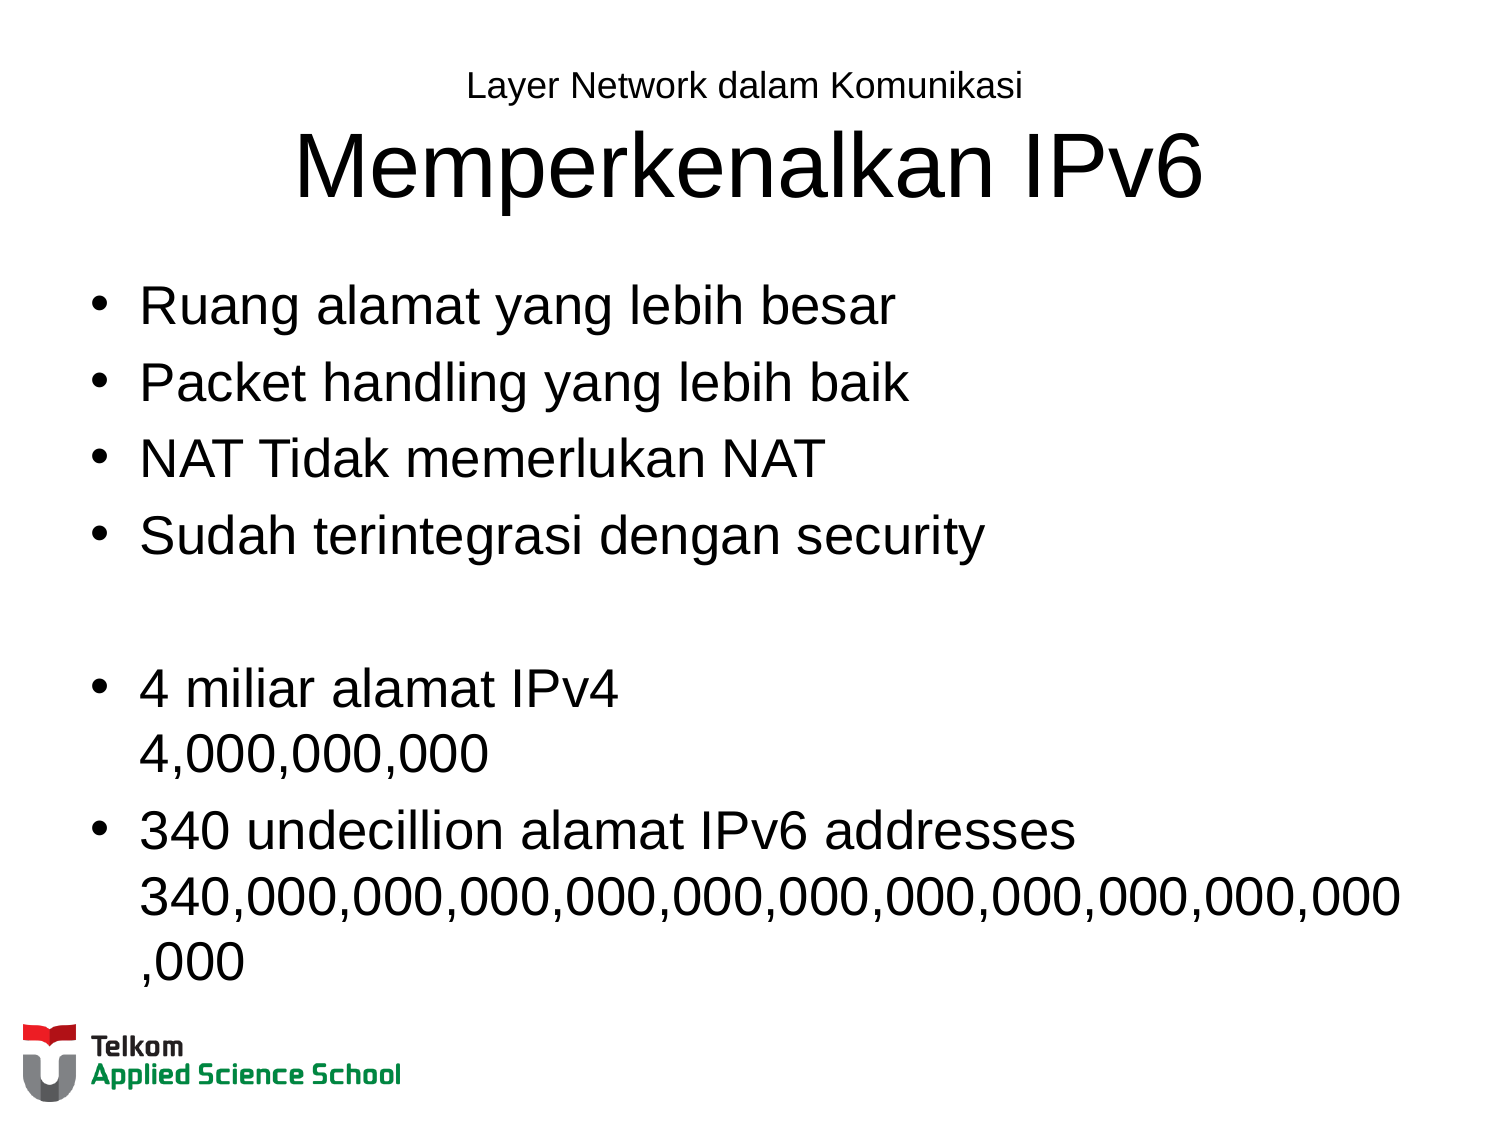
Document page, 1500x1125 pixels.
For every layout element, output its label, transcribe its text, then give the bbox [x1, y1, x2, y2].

title Layer Network dalam Komunikasi Memperkenalkan IPv6 [75, 45, 1425, 233]
picture [23, 1024, 400, 1102]
list Ruang alamat yang lebih besar Packet handling yang lebih baik NAT Tidak memerlukan NAT Sudah terintegrasi dengan security 4 miliar alamat IPv4 4,000,000,000 340 undecillion alamat IPv6 addresses 340,000,000,000,000,000,000,000,000,000,000,000,000 [75, 262, 1425, 1005]
